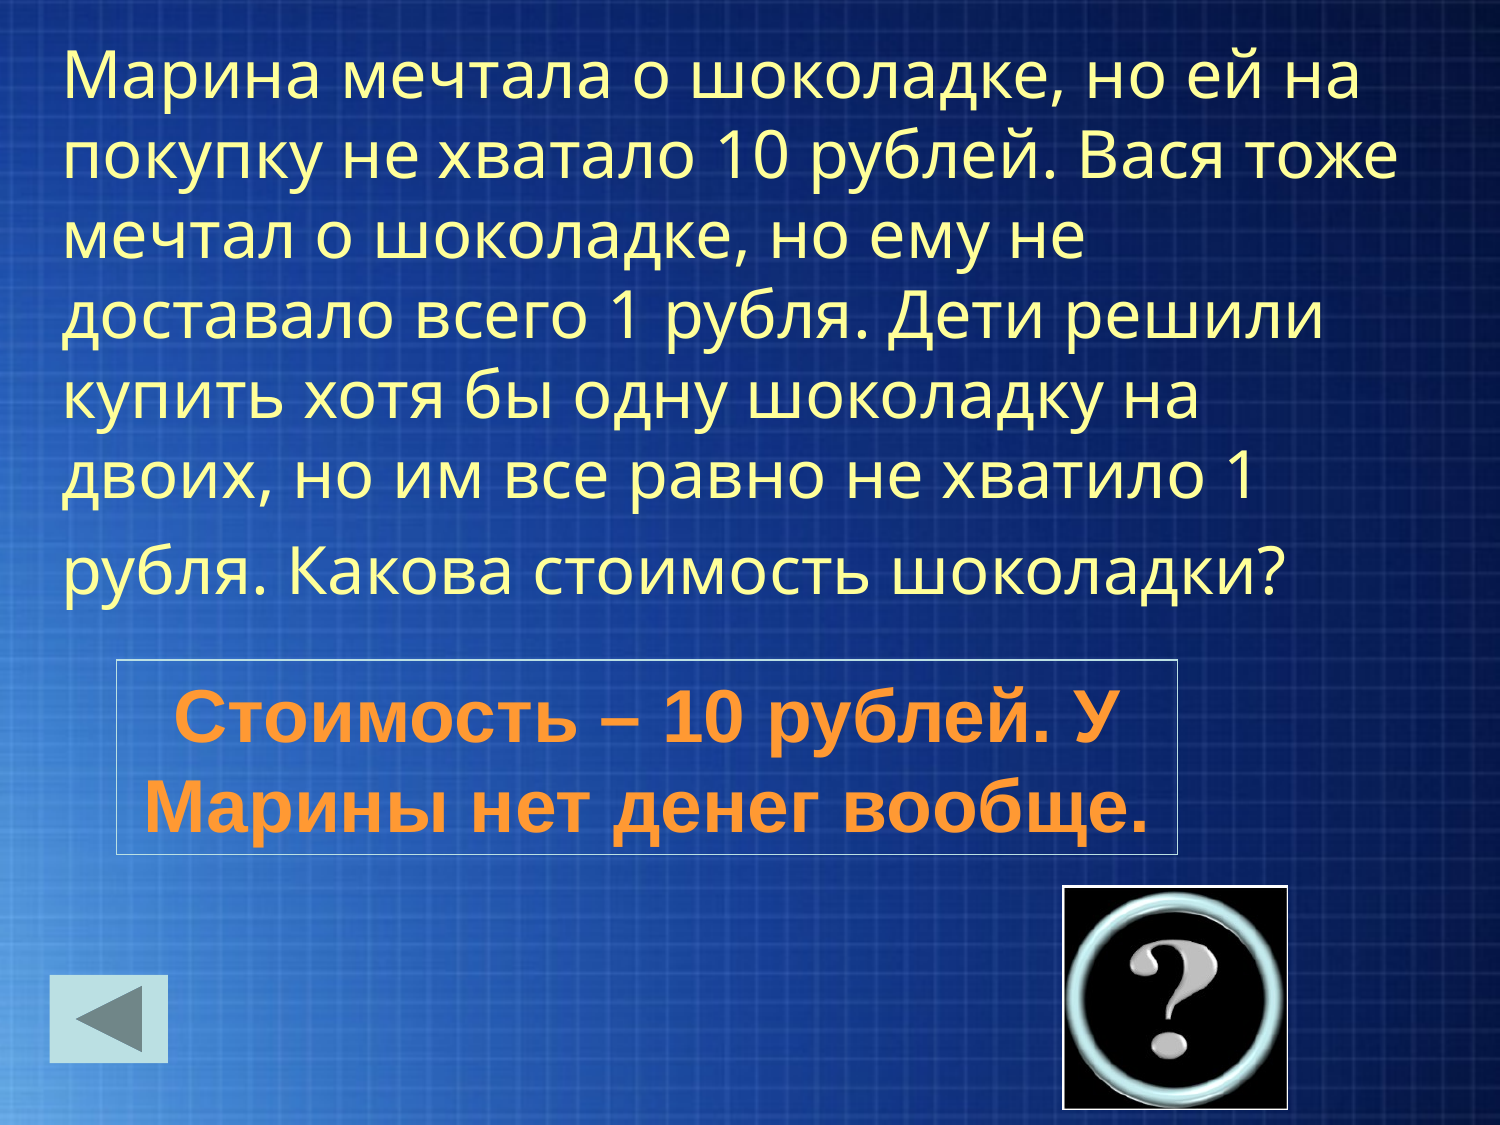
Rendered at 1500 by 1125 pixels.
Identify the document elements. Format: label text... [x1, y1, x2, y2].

text_box Стоимость – 10 рублей. У Марины нет денег вообще. [116, 660, 1178, 855]
text_box [49, 974, 168, 1064]
picture [0, 0, 1500, 1125]
text_box Марина мечтала о шоколадке, но ей на покупку не хватало 10 рублей. Вася тоже мечтал о шоколадке, но ему не доставало всего 1 рубля. Дети решили купить хотя бы одну шоколадку на двоих, но им все равно не хватило 1 рубля. Какова стоимость шоколадки? [46, 24, 1446, 619]
